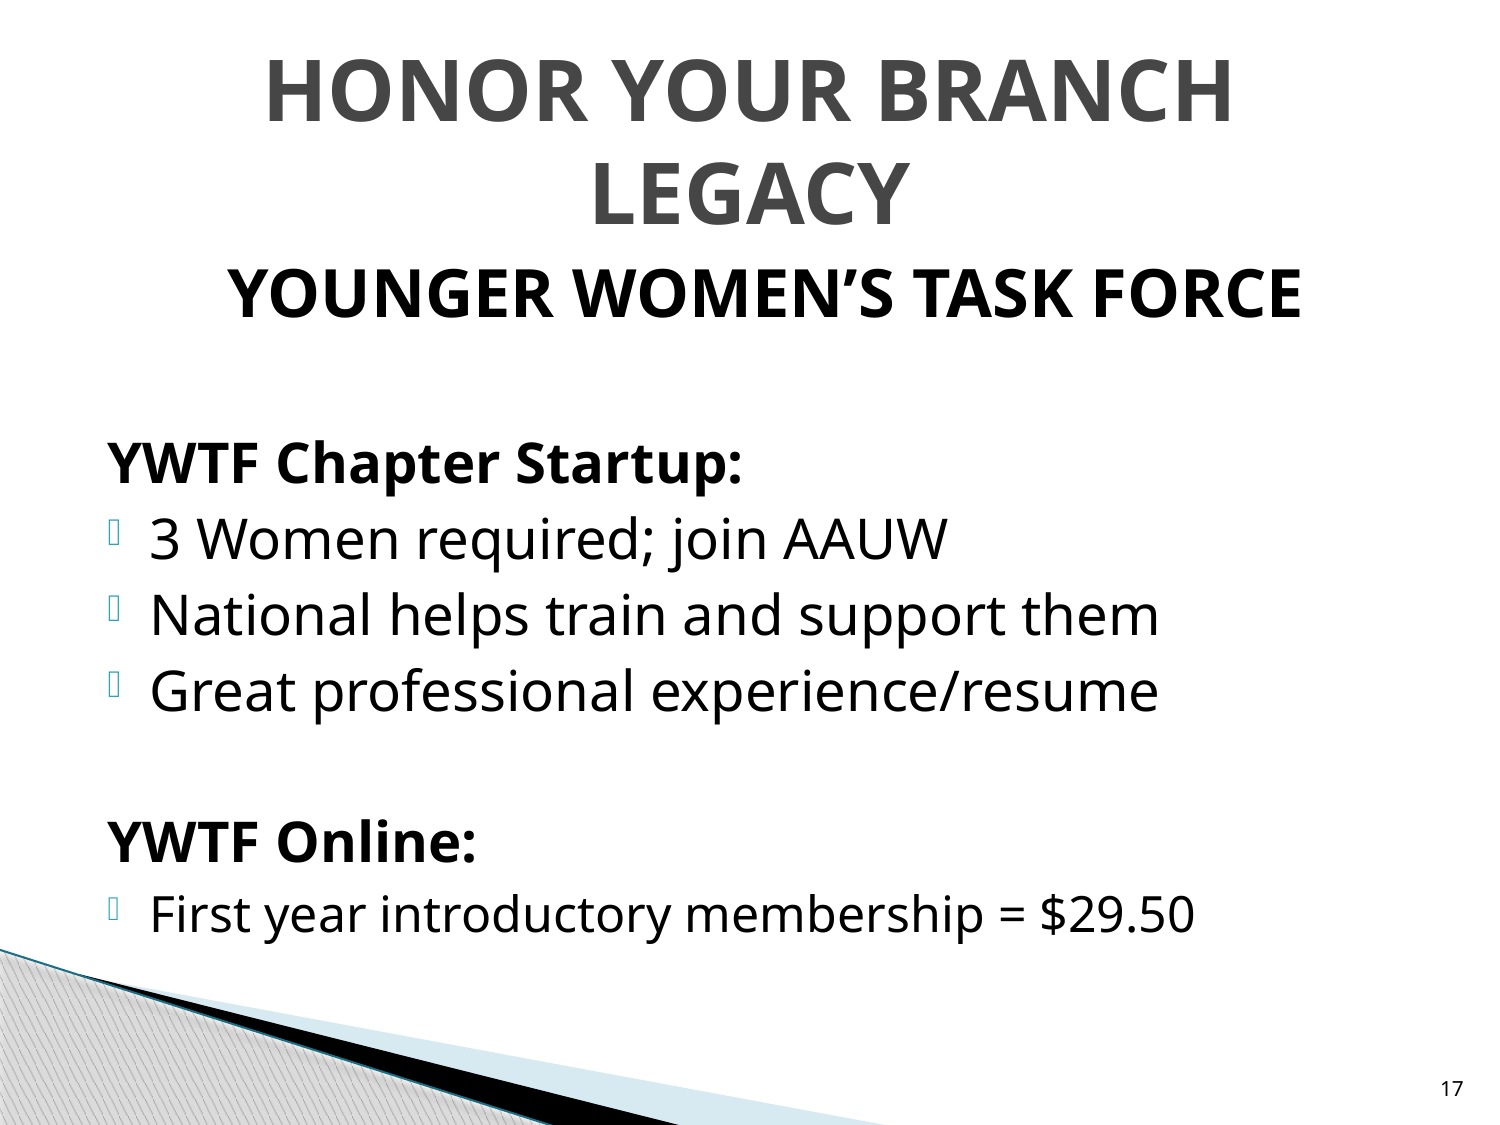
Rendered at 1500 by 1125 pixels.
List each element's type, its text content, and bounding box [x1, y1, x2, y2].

slide_number 17 [1418, 1051, 1479, 1112]
list YOUNGER WOMEN’S TASK FORCE YWTF Chapter Startup: 3 Women required; join AAUW National helps train and support them Great professional experience/resume YWTF Online: First year introductory membership = $29.50 [75, 243, 1425, 986]
title HONOR YOUR BRANCH LEGACY [75, 45, 1425, 233]
